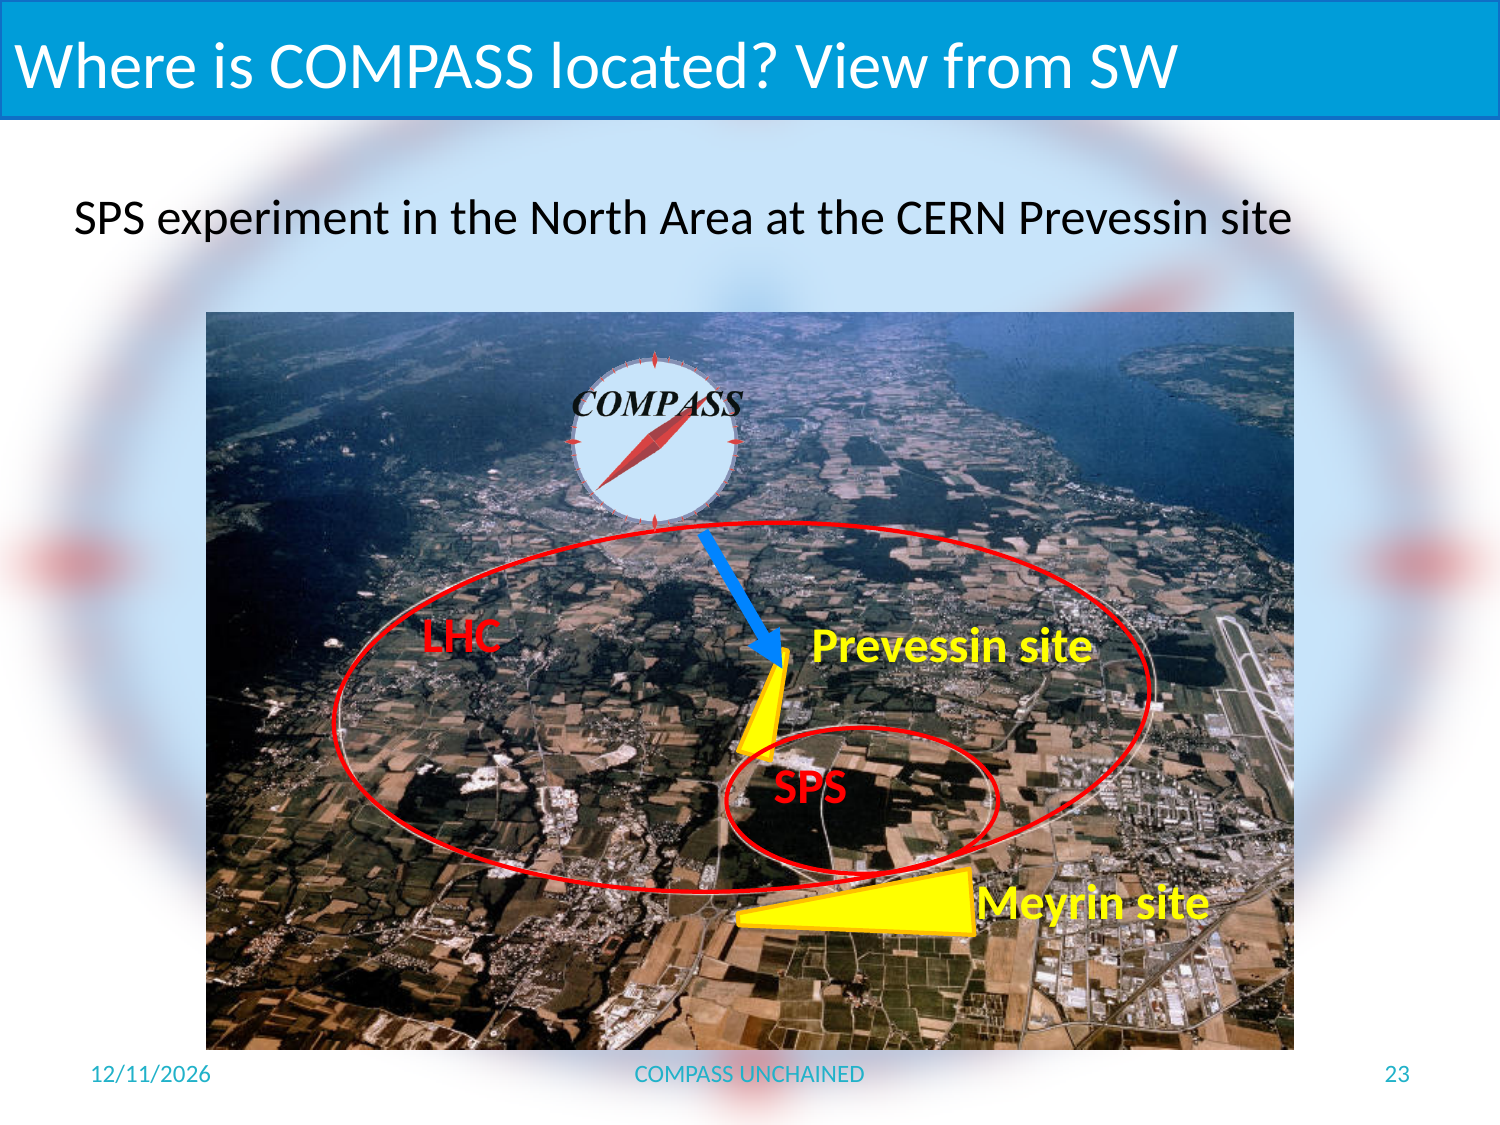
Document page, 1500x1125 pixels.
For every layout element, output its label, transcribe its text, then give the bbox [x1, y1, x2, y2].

slide_number 23 [1074, 1042, 1425, 1103]
footer COMPASS UNCHAINED [512, 1058, 988, 1103]
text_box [702, 531, 783, 670]
picture [0, 120, 1500, 1125]
title Where is COMPASS located? View from SW [0, 14, 1500, 104]
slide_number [75, 1042, 425, 1103]
list SPS experiment in the North Area at the CERN Prevessin site [59, 177, 1447, 1004]
